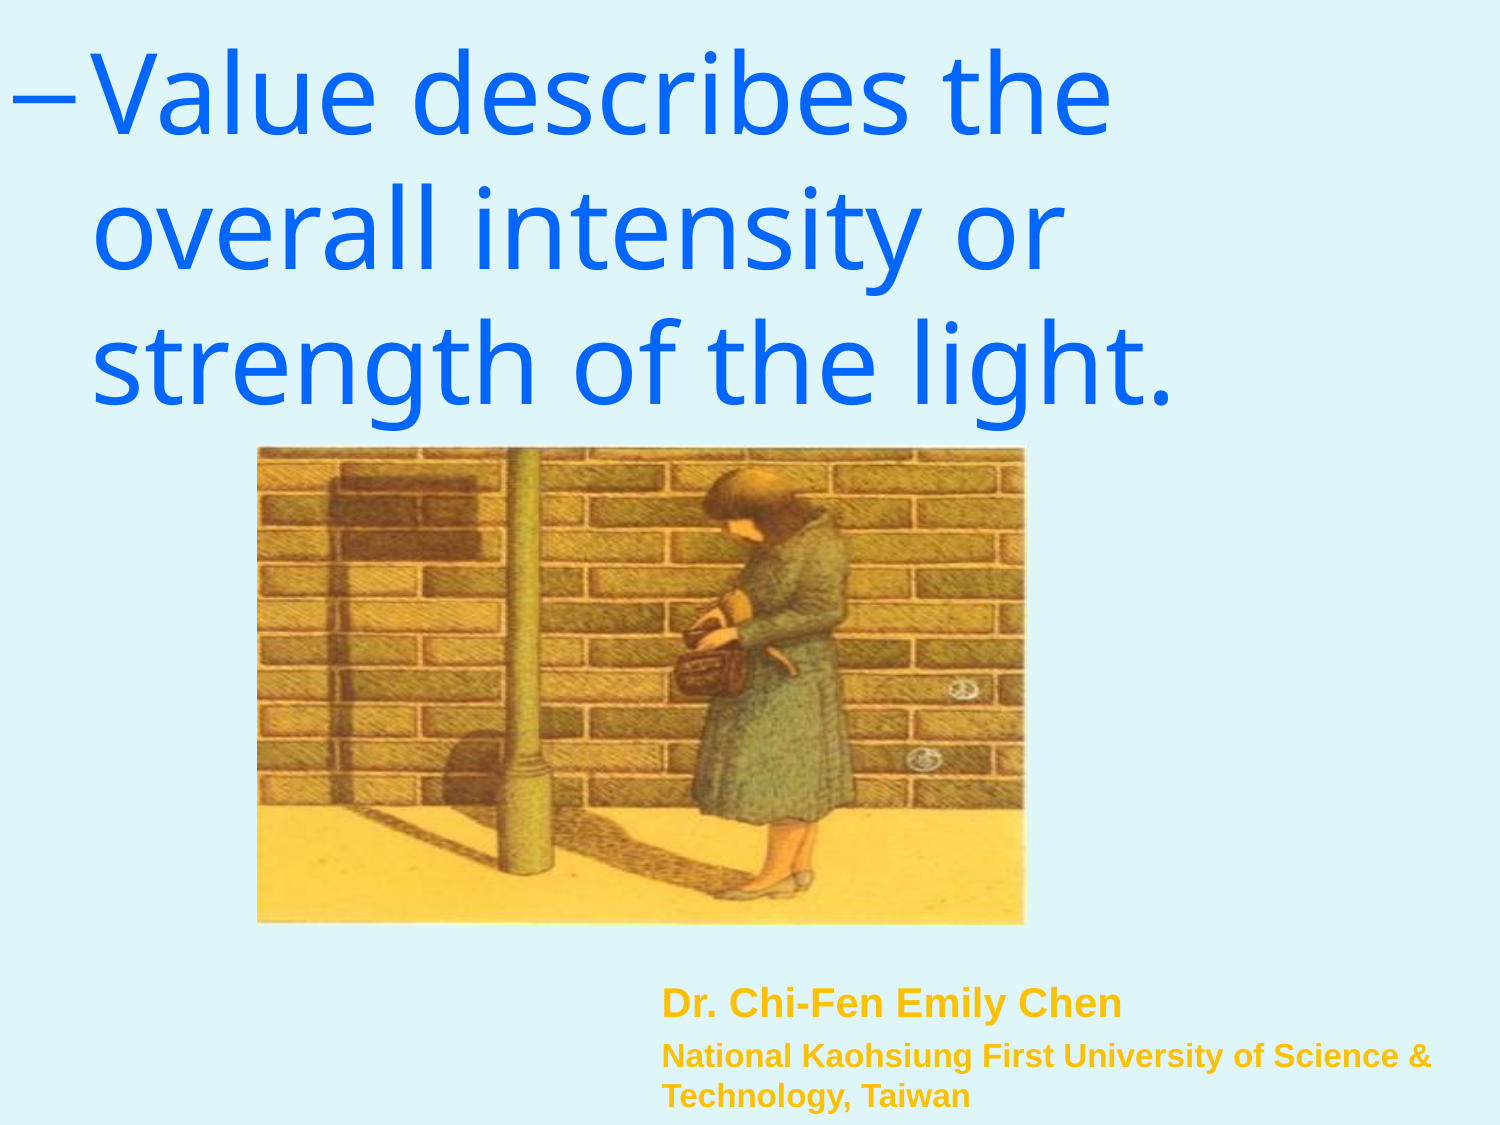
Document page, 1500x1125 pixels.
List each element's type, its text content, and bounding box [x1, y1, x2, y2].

text_box Value describes the overall intensity or strength of the light. [0, 0, 1500, 704]
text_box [257, 445, 1027, 987]
text_box Dr. Chi-Fen Emily Chen National Kaohsiung First University of Science & Technology, Taiwan [646, 968, 1500, 1122]
